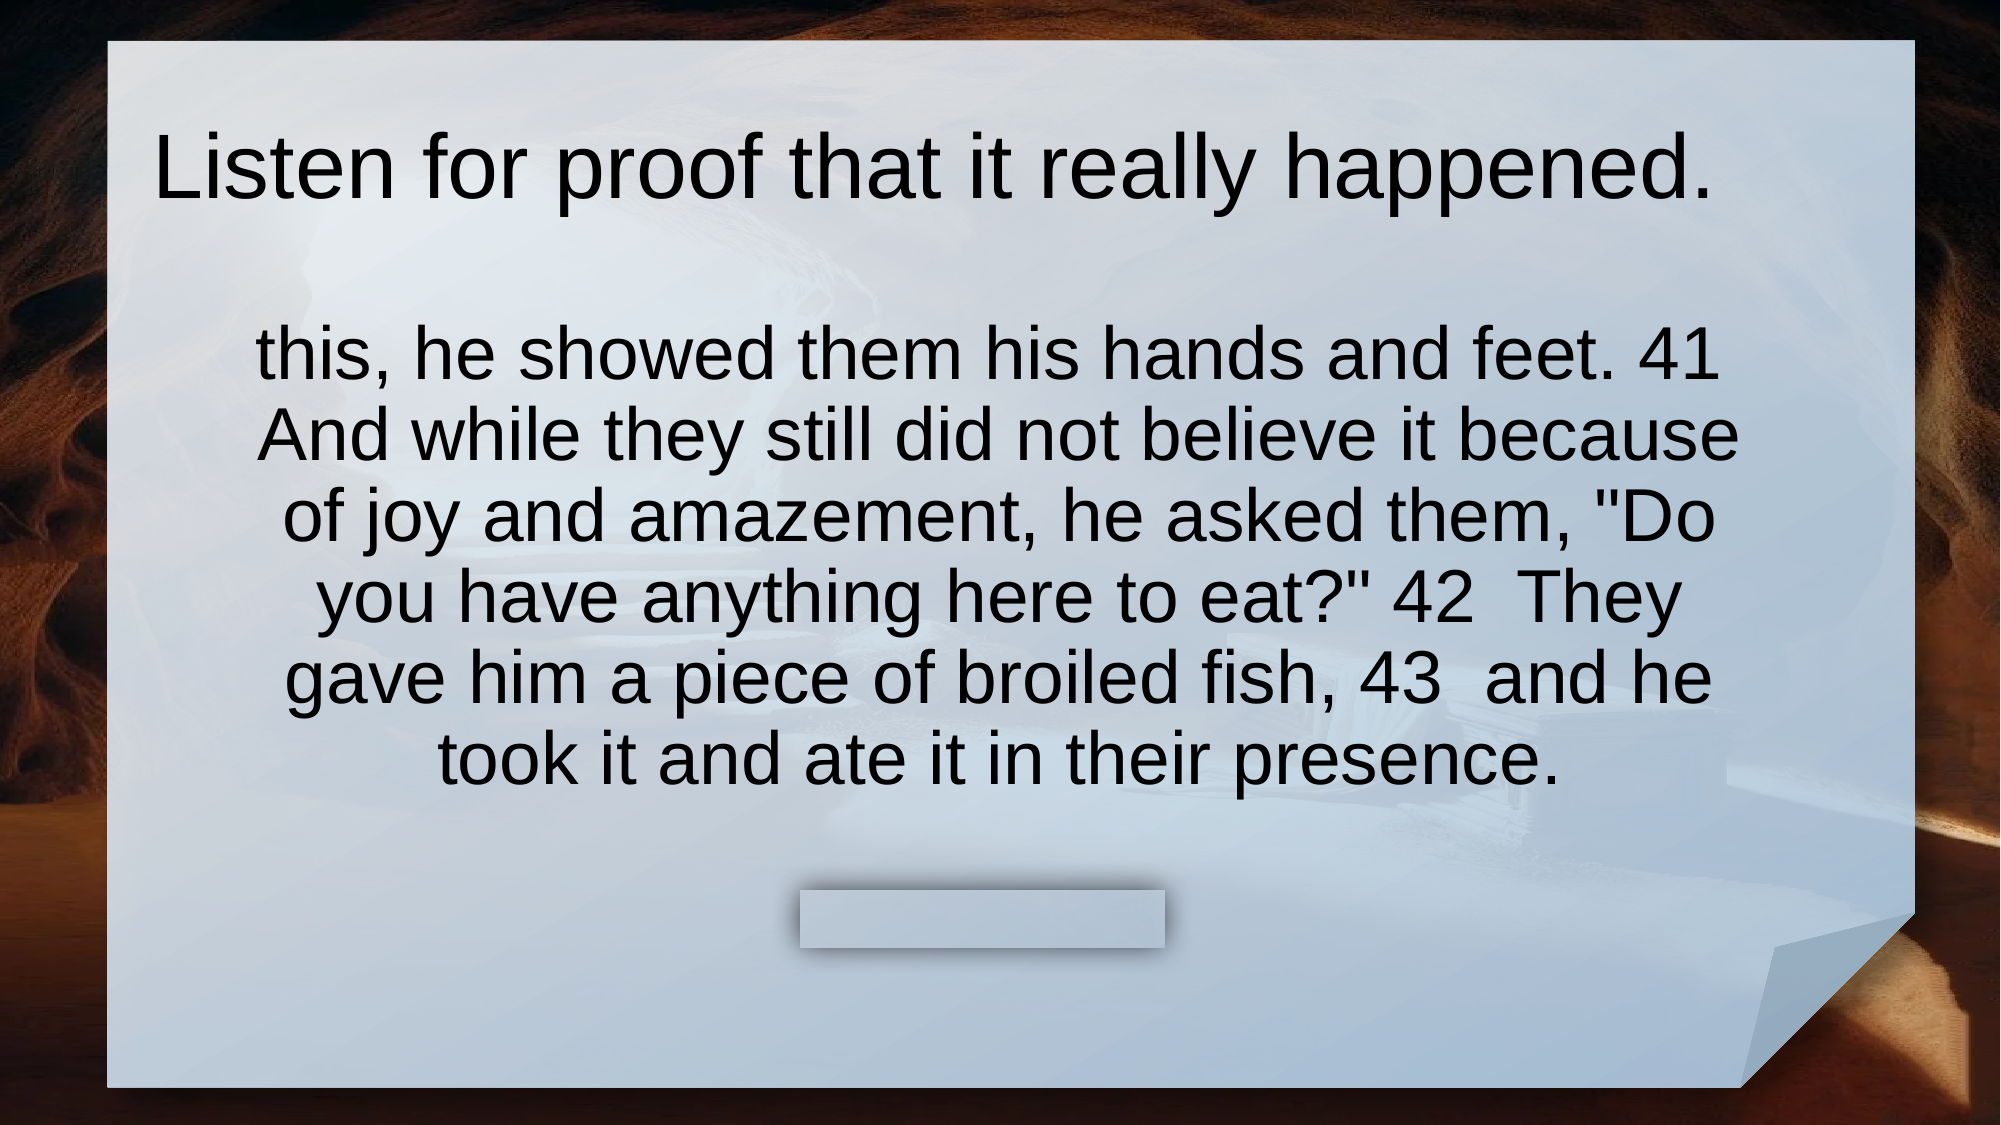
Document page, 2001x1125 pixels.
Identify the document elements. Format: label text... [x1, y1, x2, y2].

title Listen for proof that it really happened. [137, 59, 1863, 278]
list this, he showed them his hands and feet. 41 And while they still did not believe it because of joy and amazement, he asked them, "Do you have anything here to eat?" 42 They gave him a piece of broiled fish, 43 and he took it and ate it in their presence. [224, 307, 1776, 1021]
picture [0, 0, 2001, 1125]
